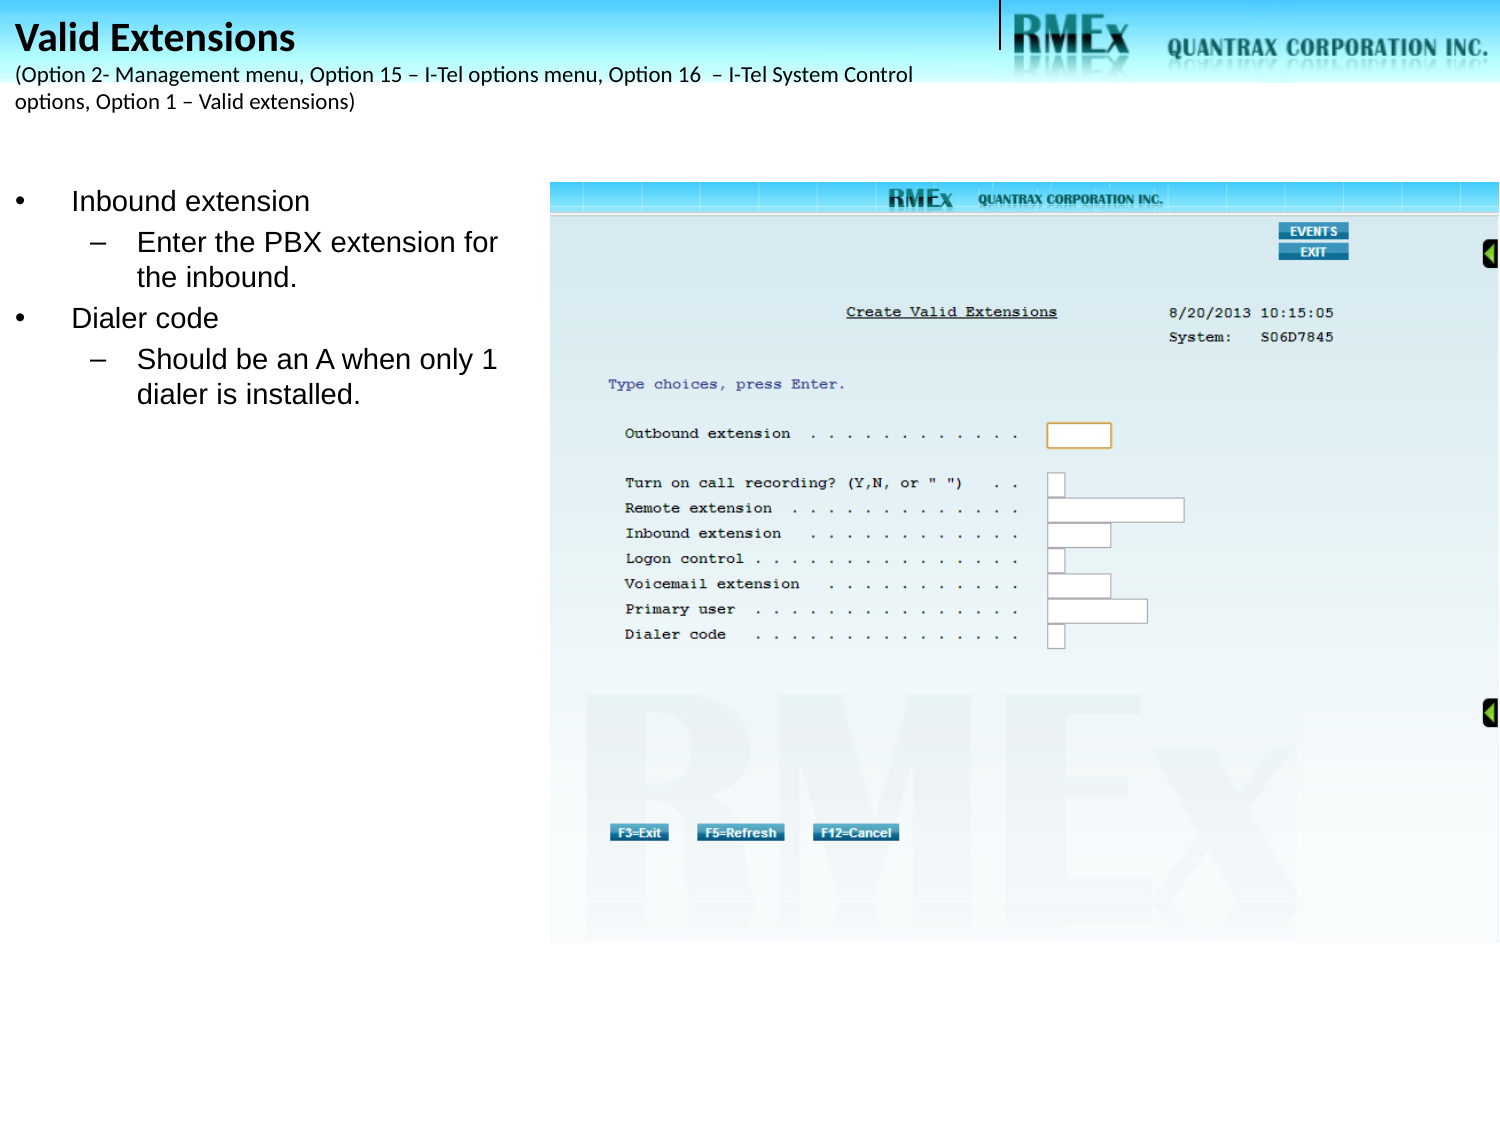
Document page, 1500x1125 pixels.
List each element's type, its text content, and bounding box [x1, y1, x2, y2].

text_box Valid Extensions (Option 2- Management menu, Option 15 – I-Tel options menu, Option 16 – I-Tel System Control options, Option 1 – Valid extensions) [0, 1, 950, 122]
picture [0, 0, 1500, 83]
list Inbound extension Enter the PBX extension for the inbound. Dialer code Should be an A when only 1 dialer is installed. [0, 174, 550, 1100]
picture [349, 182, 1499, 943]
